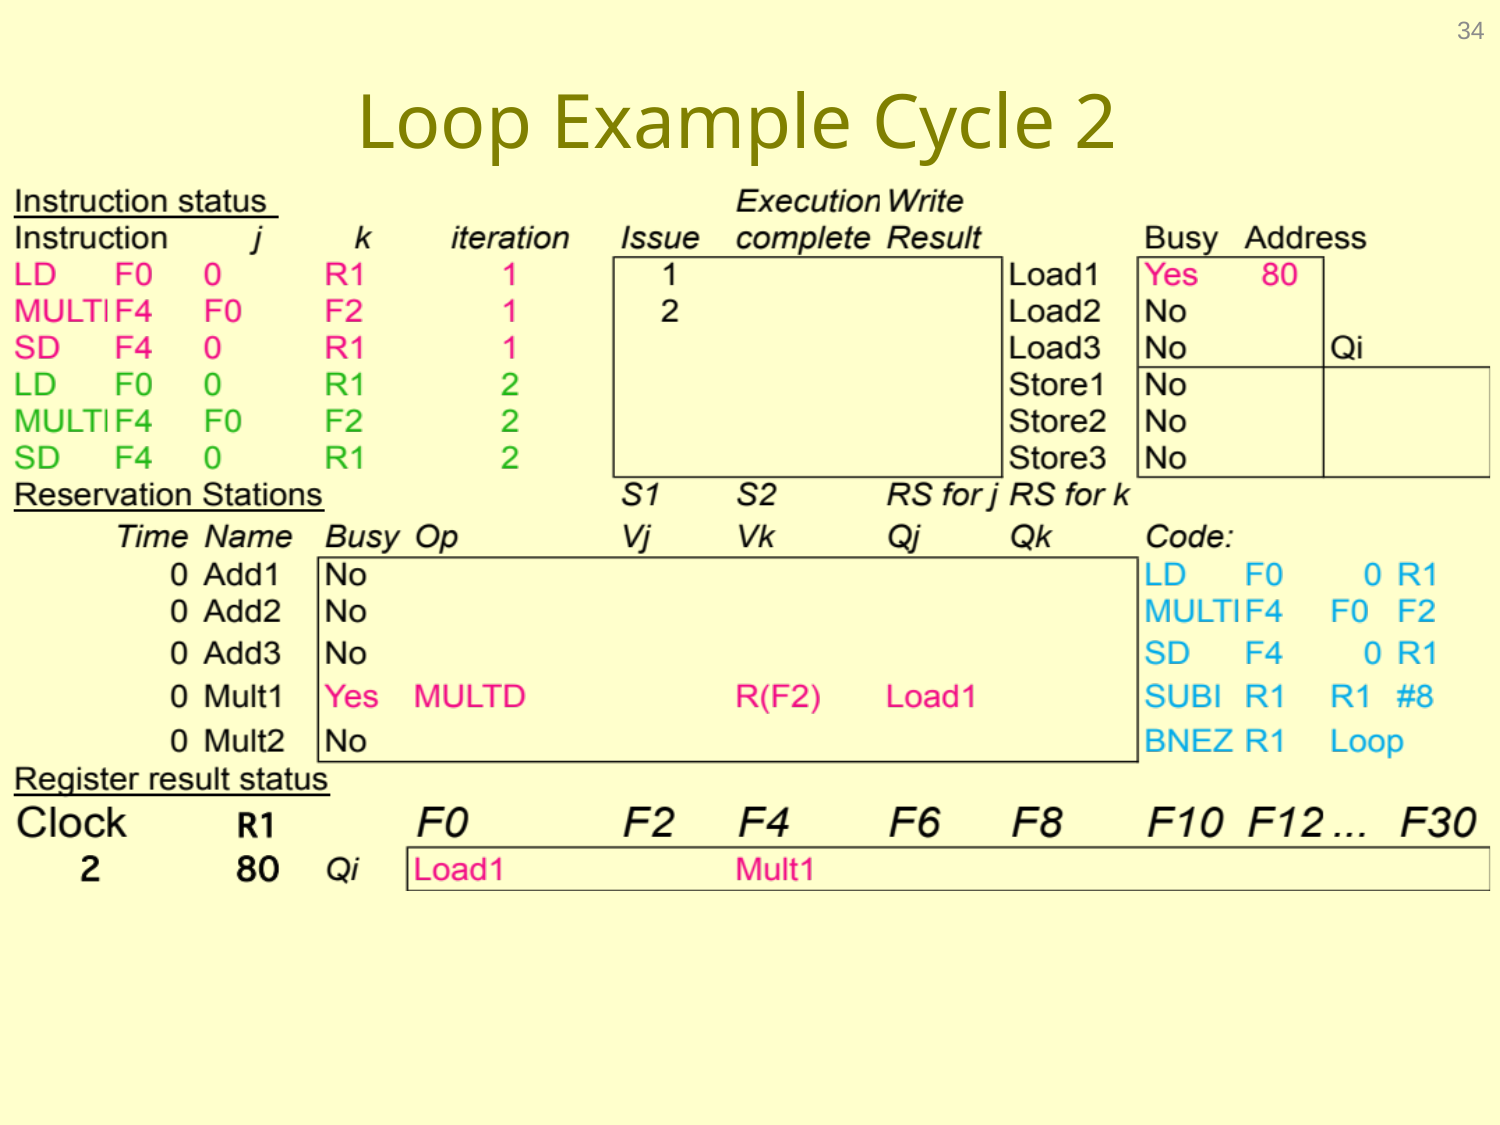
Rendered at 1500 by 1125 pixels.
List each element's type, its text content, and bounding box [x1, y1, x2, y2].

slide_number 34 [1149, 0, 1500, 60]
title Loop Example Cycle 2 [87, 24, 1388, 182]
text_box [7, 183, 1491, 891]
